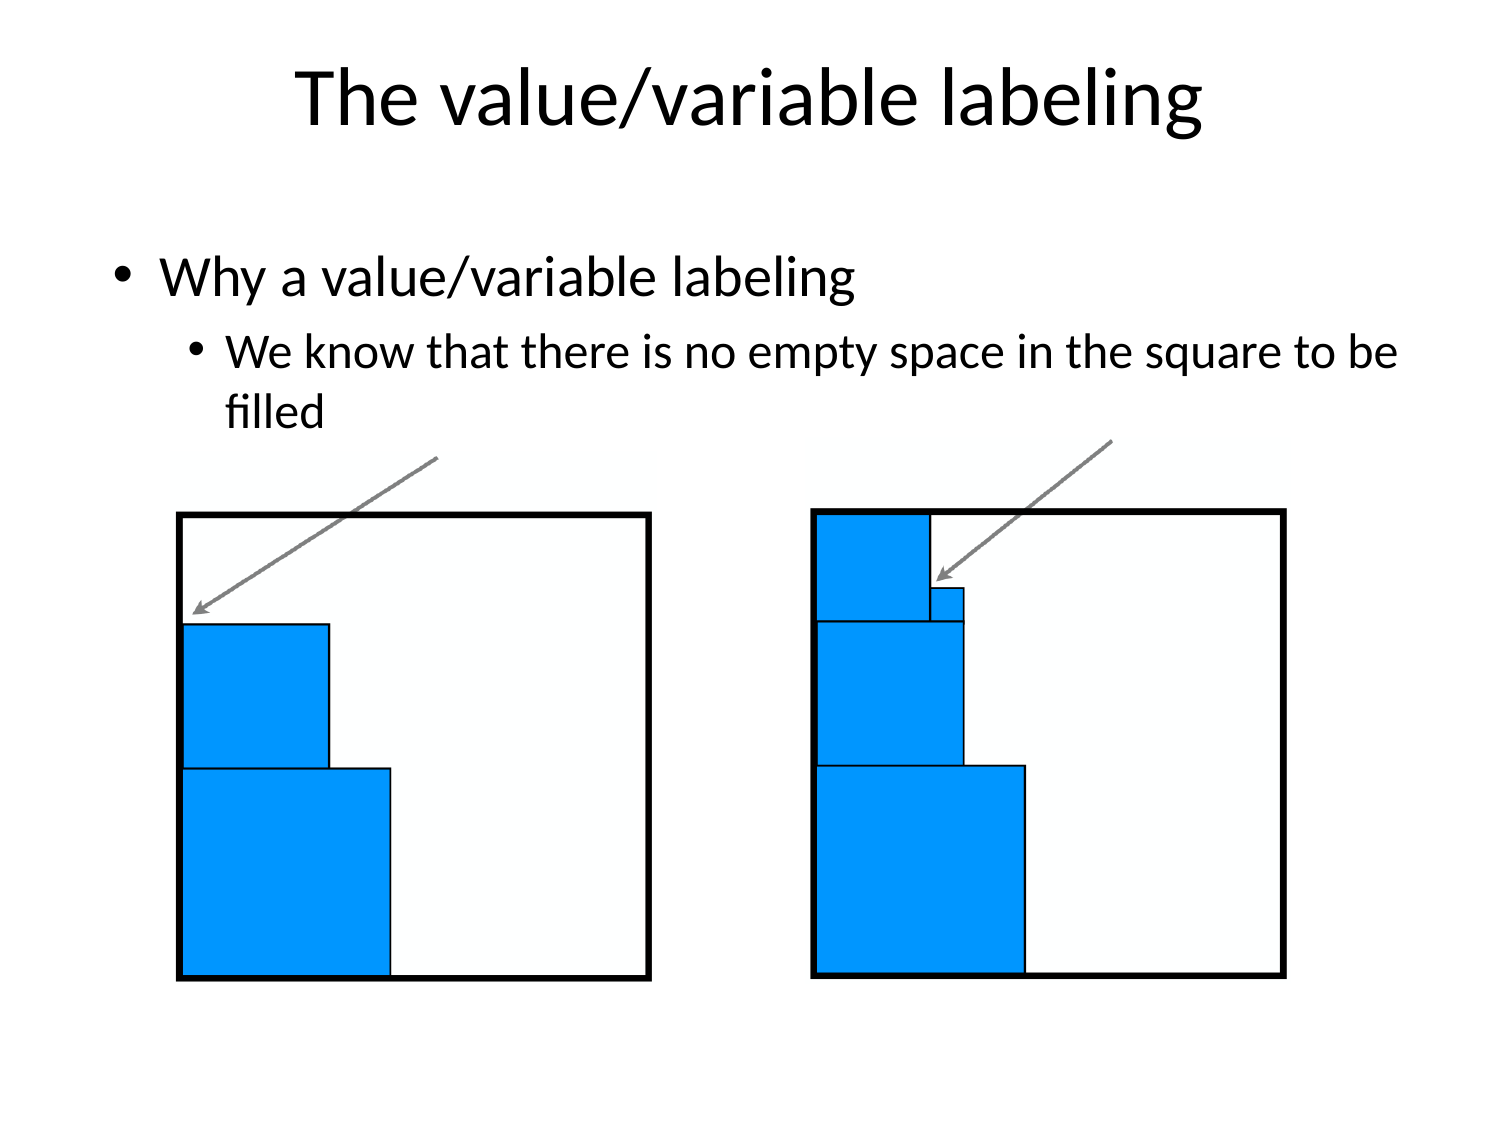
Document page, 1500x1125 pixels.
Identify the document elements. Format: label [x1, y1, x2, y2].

picture [804, 437, 1291, 984]
title [75, 38, 1425, 146]
picture [170, 450, 658, 984]
list [22, 149, 1478, 1125]
